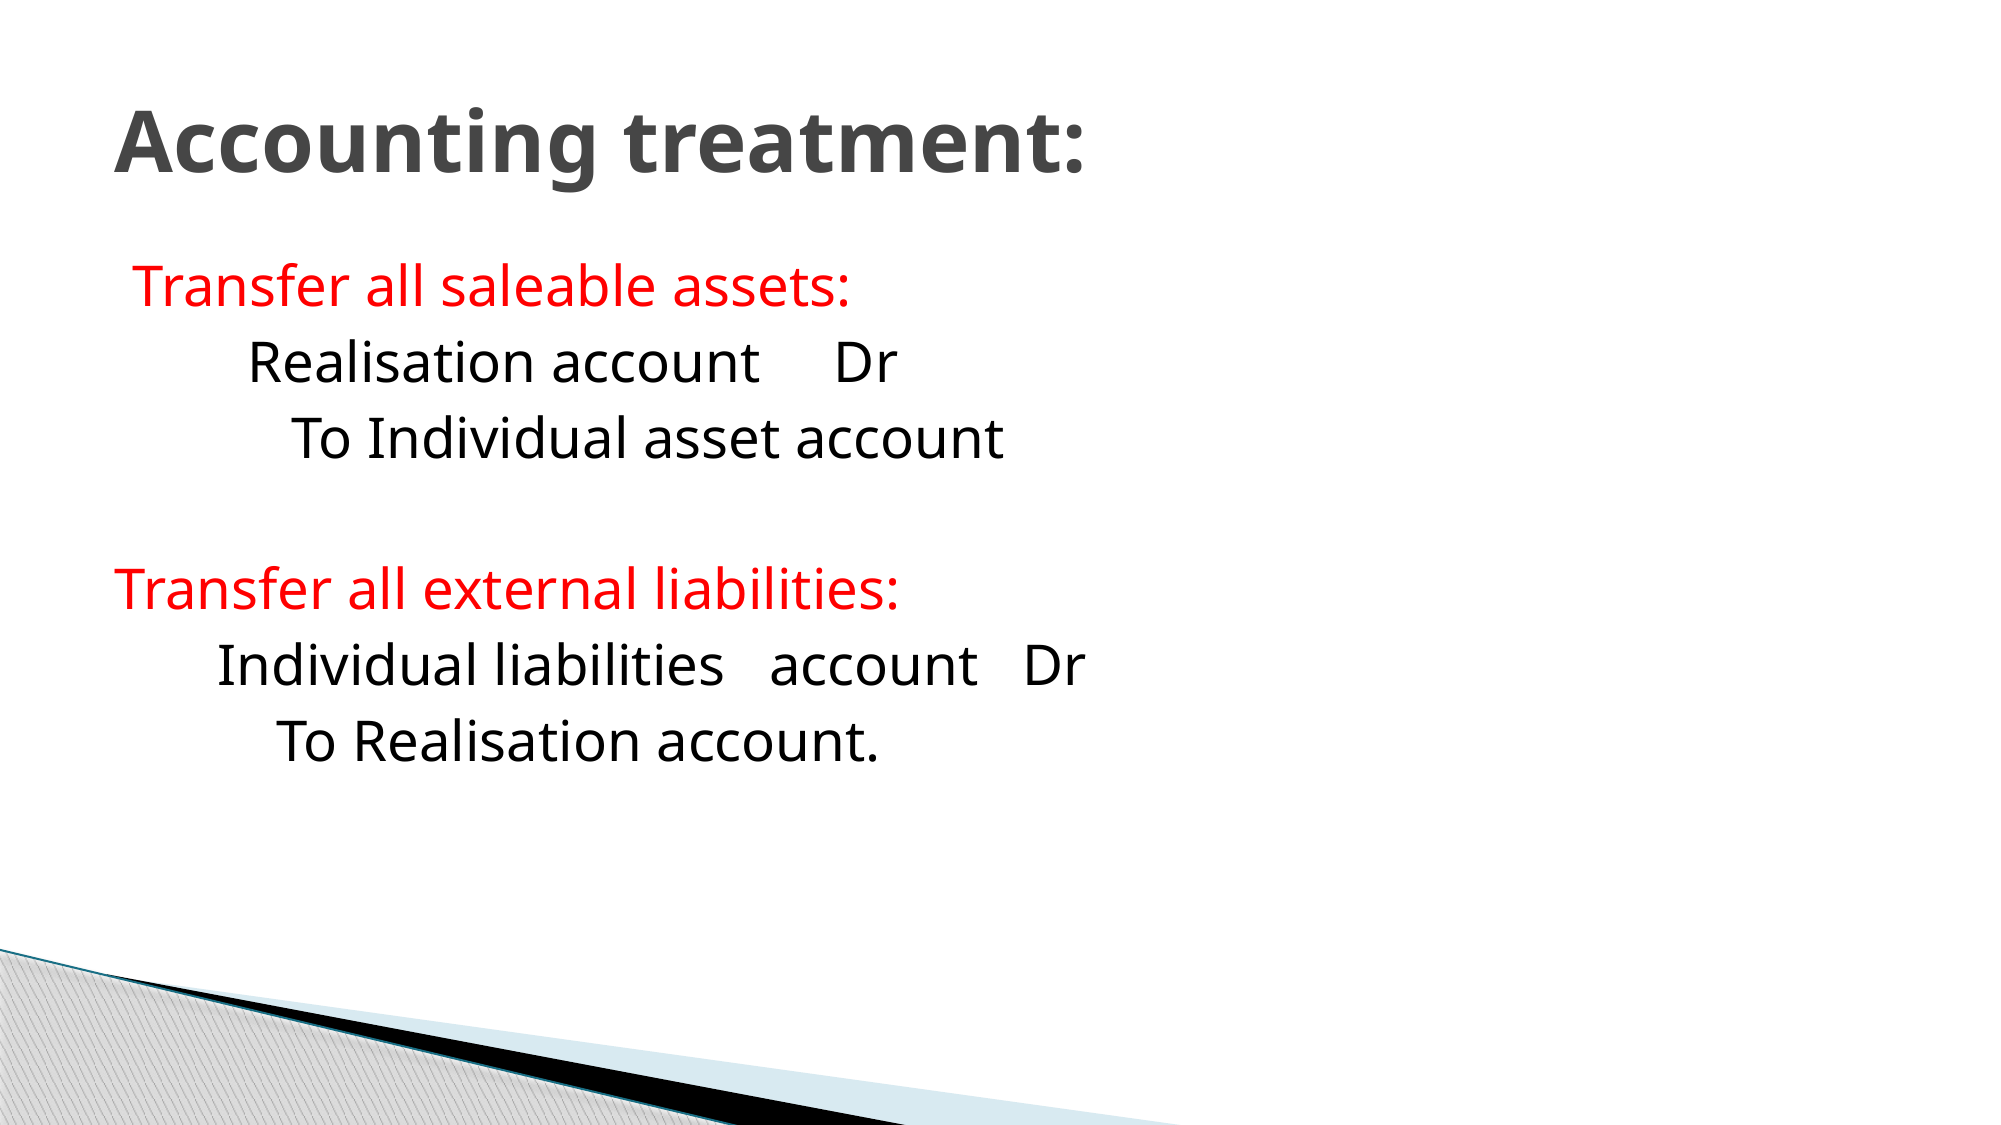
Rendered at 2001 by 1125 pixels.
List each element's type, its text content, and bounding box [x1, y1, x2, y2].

list Transfer all saleable assets: Realisation account Dr To Individual asset account Transfer all external liabilities: Individual liabilities account Dr To Realisation account. [99, 243, 1900, 986]
title Accounting treatment: [99, 45, 1900, 233]
